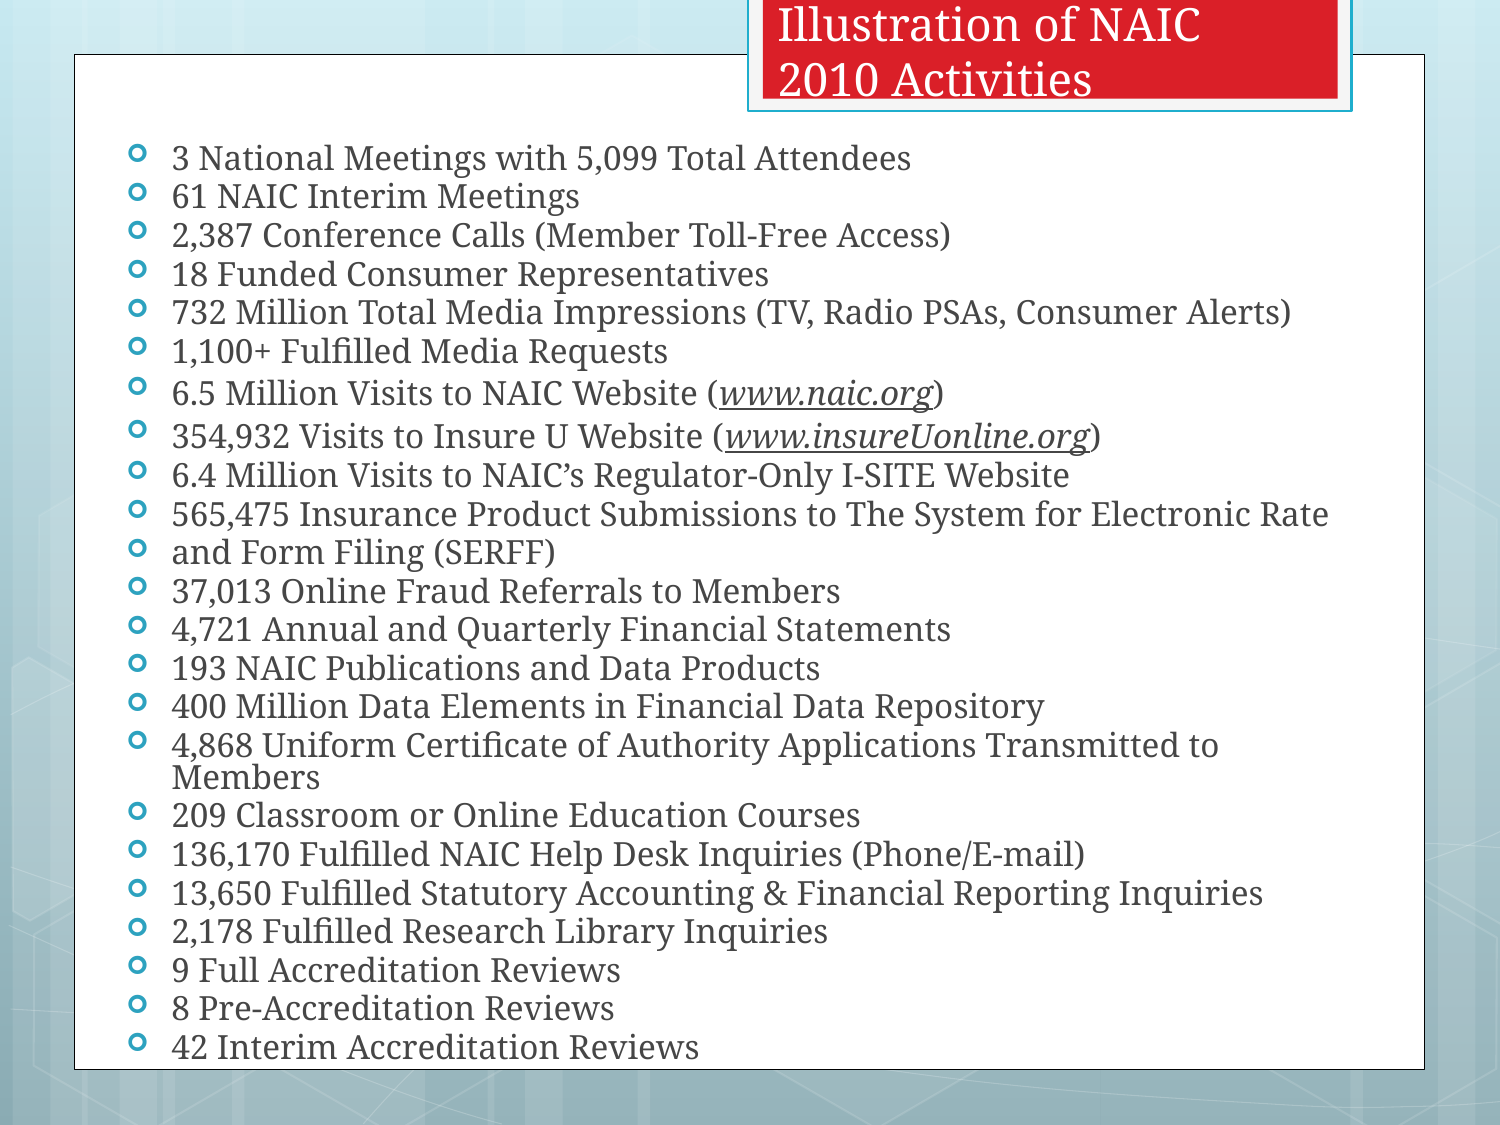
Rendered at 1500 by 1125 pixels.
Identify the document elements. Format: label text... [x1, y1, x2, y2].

text_box Illustration of NAIC 2010 Activities [762, 0, 1388, 113]
list 3 National Meetings with 5,099 Total Attendees 61 NAIC Interim Meetings 2,387 Conference Calls (Member Toll-Free Access) 18 Funded Consumer Representatives 732 Million Total Media Impressions (TV, Radio PSAs, Consumer Alerts) 1,100+ Fulfilled Media Requests 6.5 Million Visits to NAIC Website (www.naic.org) 354,932 Visits to Insure U Website (www.insureUonline.org) 6.4 Million Visits to NAIC’s Regulator-Only I-SITE Website 565,475 Insurance Product Submissions to The System for Electronic Rate and Form Filing (SERFF) 37,013 Online Fraud Referrals to Members 4,721 Annual and Quarterly Financial Statements 193 NAIC Publications and Data Products 400 Million Data Elements in Financial Data Repository 4,868 Uniform Certificate of Authority Applications Transmitted to Members 209 Classroom or Online Education Courses 136,170 Fulfilled NAIC Help Desk Inquiries (Phone/E-mail) 13,650 Fulfilled Statutory Accounting & Financial Reporting Inquiries 2,178 Fulfilled Research Library Inquiries 9 Full Accreditation Reviews 8 Pre-Accreditation Reviews 42 Interim Accreditation Reviews [99, 137, 1363, 781]
